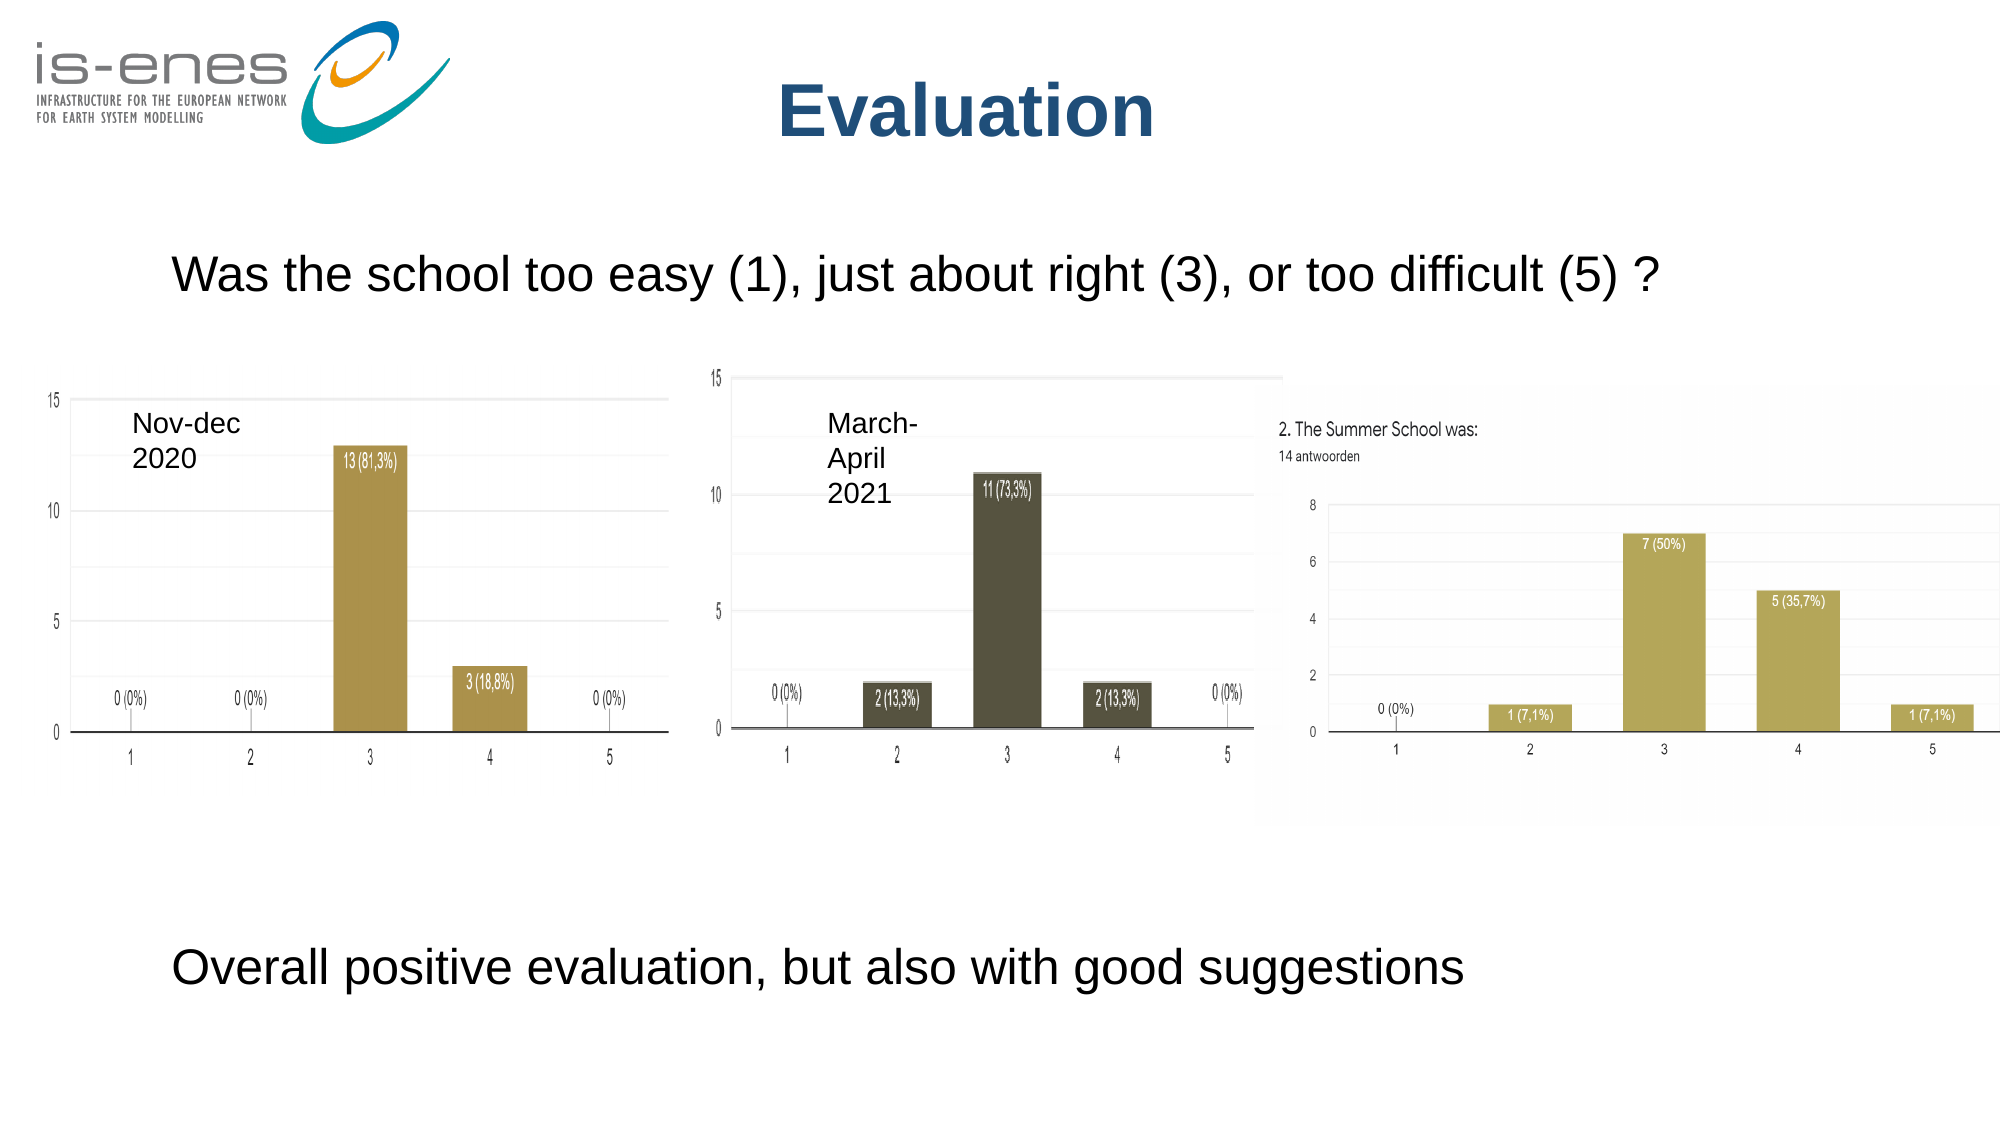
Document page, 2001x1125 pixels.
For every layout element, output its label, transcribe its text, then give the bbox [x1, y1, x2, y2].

text_box Overall positive evaluation, but also with good suggestions [156, 927, 1656, 1002]
picture [36, 21, 450, 145]
text_box Was the school too easy (1), just about right (3), or too difficult (5) ? [156, 234, 1844, 309]
text_box Evaluation [1, 4, 2000, 165]
picture [9, 318, 2000, 826]
